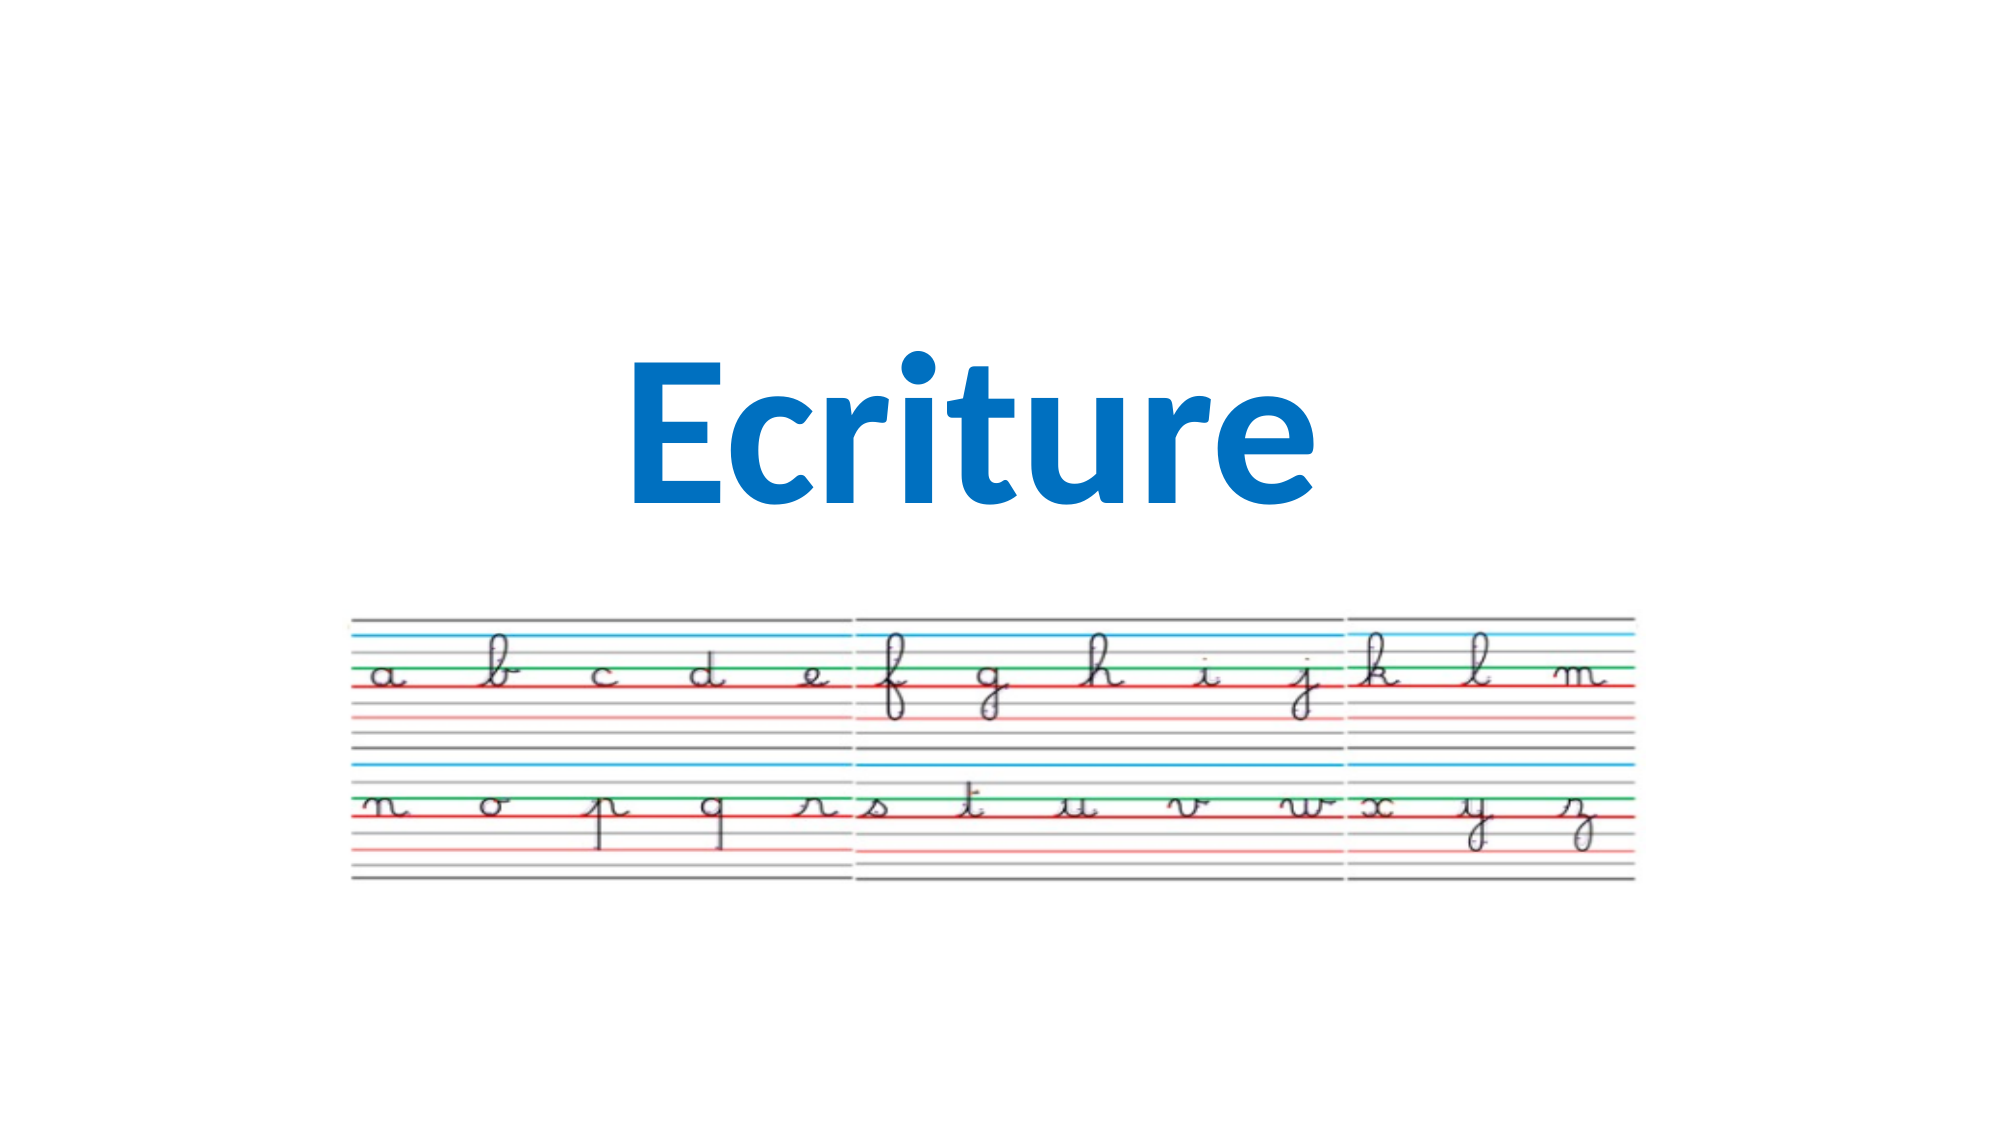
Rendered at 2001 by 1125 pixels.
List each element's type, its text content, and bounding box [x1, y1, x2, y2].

picture [342, 609, 1646, 891]
text_box Ecriture [606, 279, 1423, 511]
